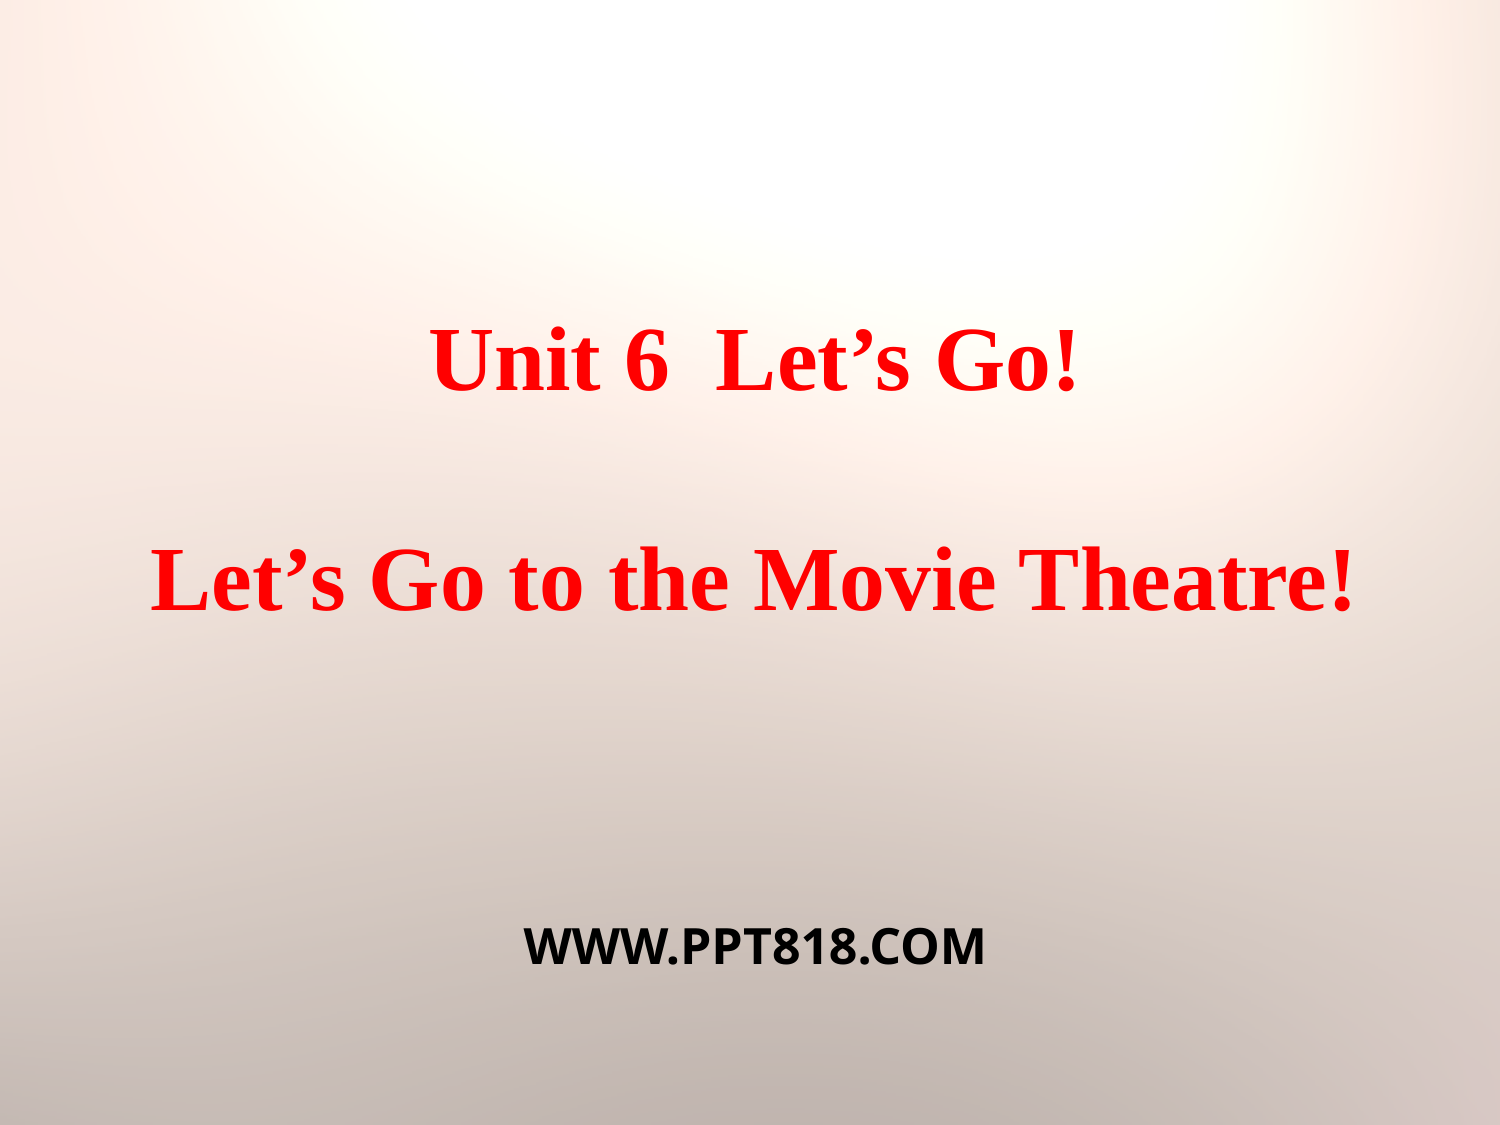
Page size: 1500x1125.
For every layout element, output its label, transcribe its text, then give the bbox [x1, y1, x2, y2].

picture [0, 0, 1500, 1125]
text_box WWW.PPT818.COM [452, 900, 1059, 982]
text_box Unit 6 Let’s Go! Let’s Go to the Movie Theatre! [105, 181, 1405, 637]
